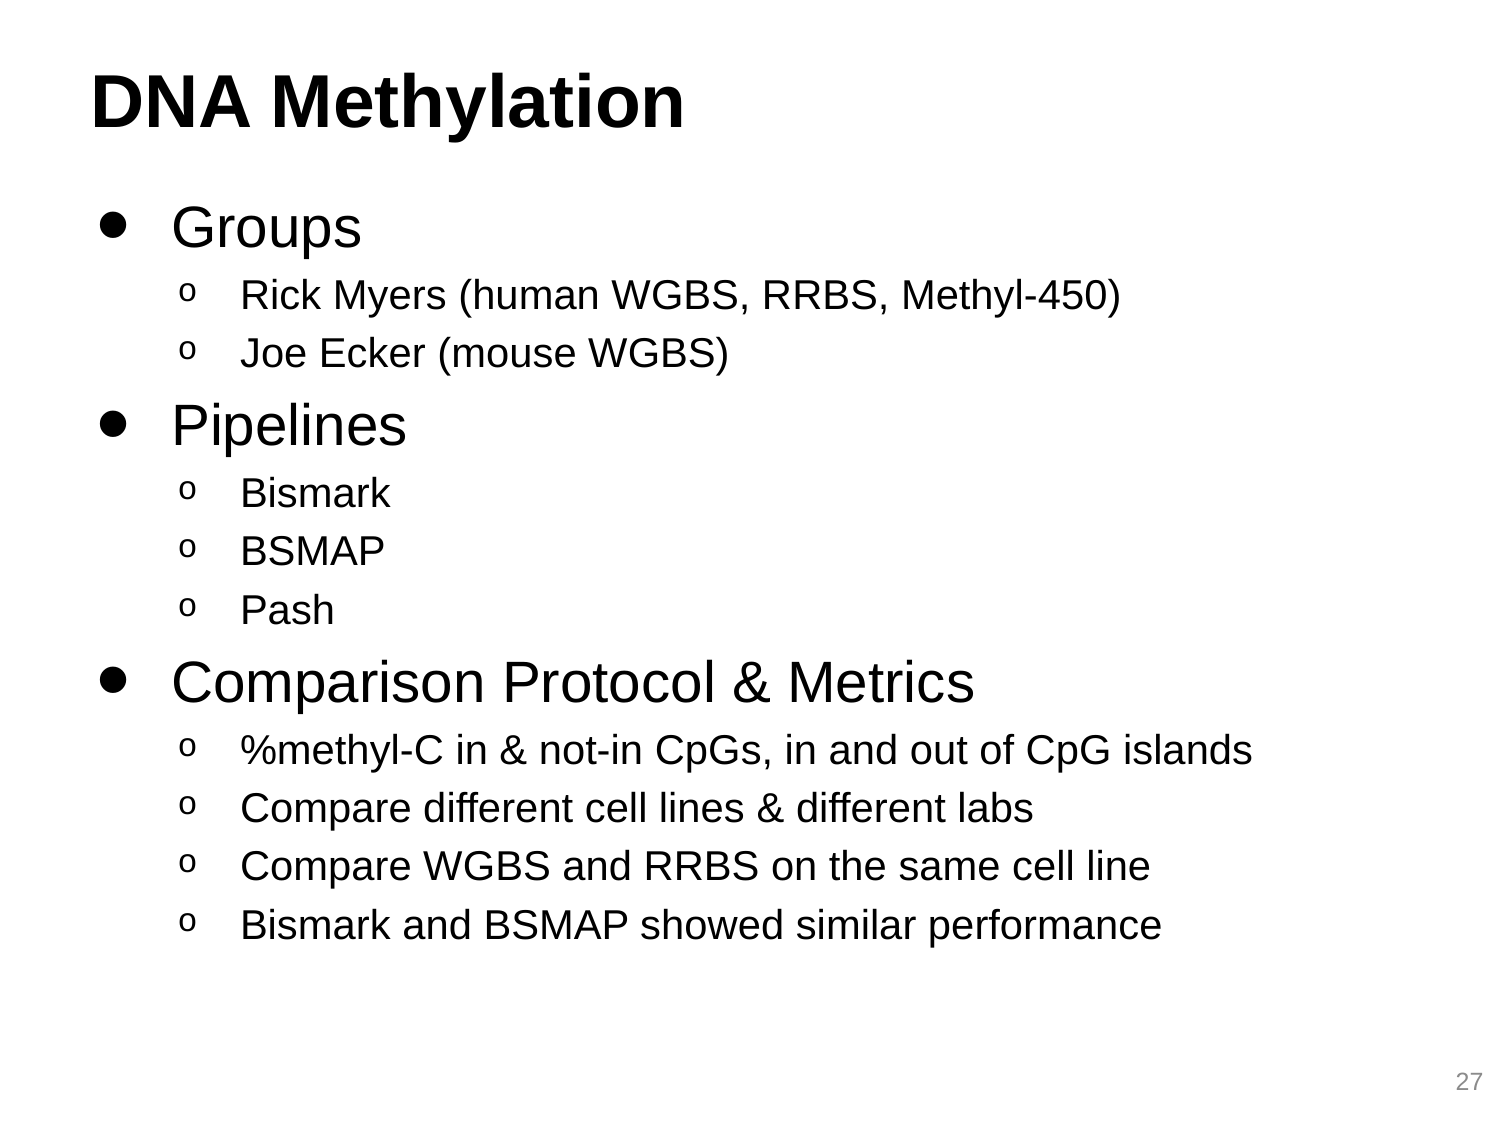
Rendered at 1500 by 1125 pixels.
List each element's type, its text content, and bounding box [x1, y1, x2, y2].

list Groups Rick Myers (human WGBS, RRBS, Methyl-450) Joe Ecker (mouse WGBS) Pipelines Bismark BSMAP Pash Comparison Protocol & Metrics %methyl-C in & not-in CpGs, in and out of CpG islands Compare different cell lines & different labs Compare WGBS and RRBS on the same cell line Bismark and BSMAP showed similar performance [75, 174, 1425, 989]
title DNA Methylation [75, 4, 1425, 174]
